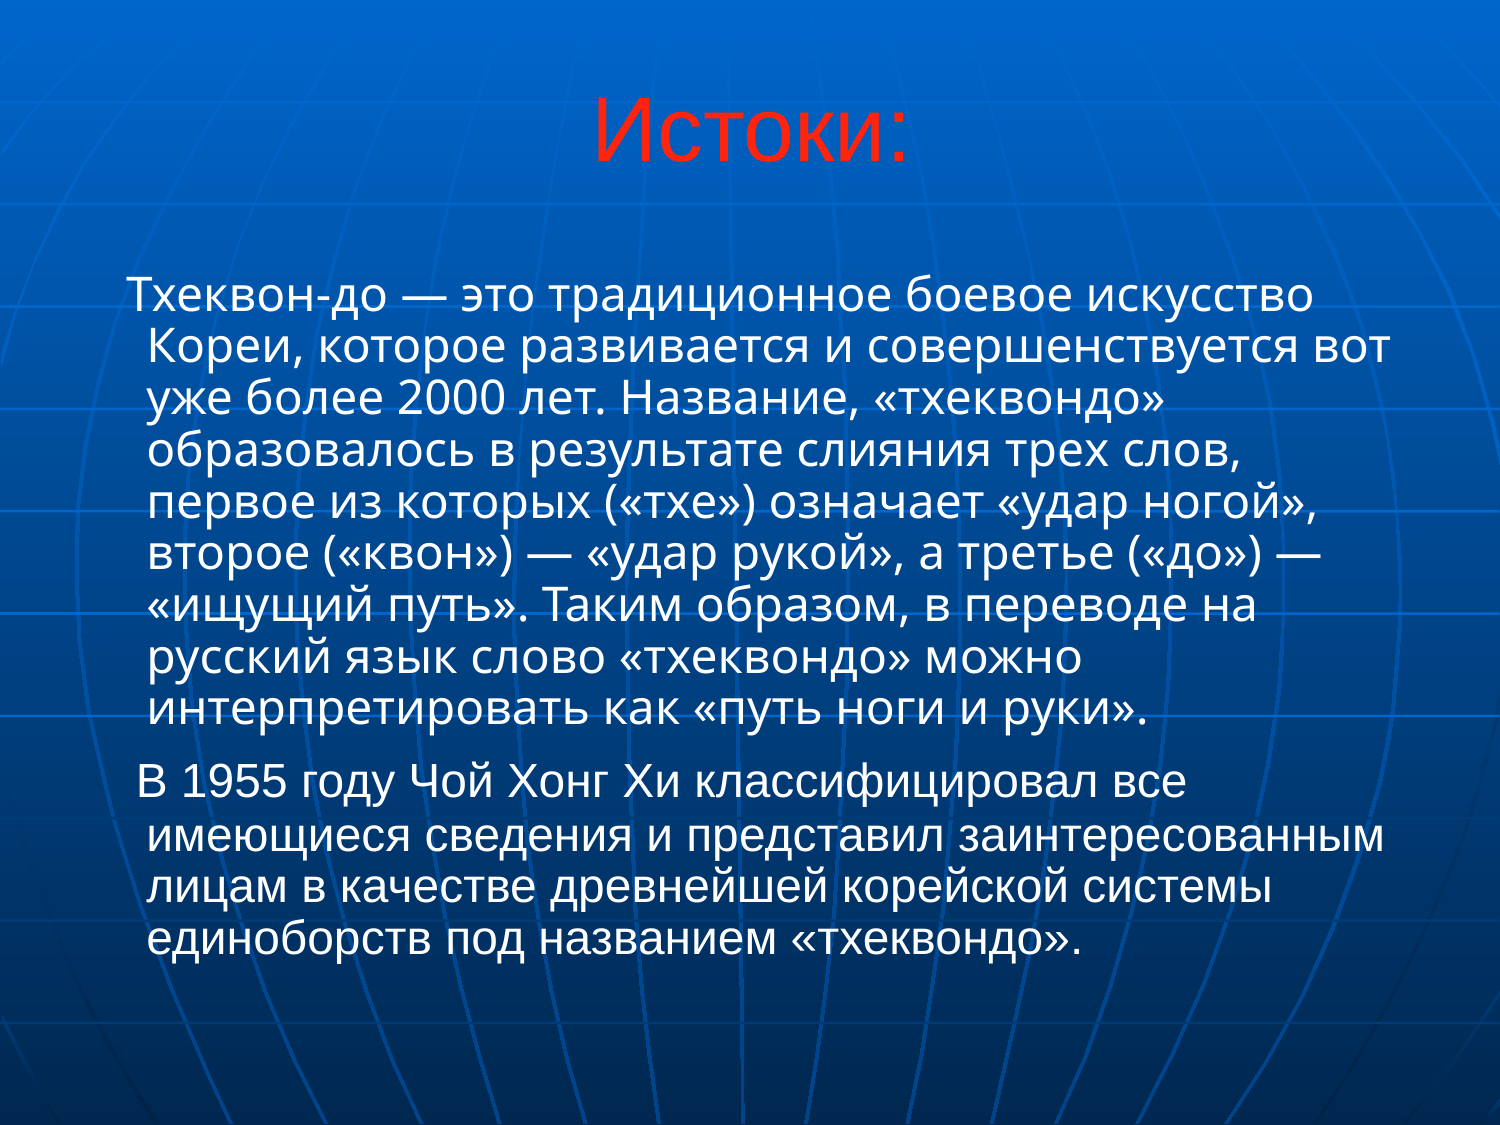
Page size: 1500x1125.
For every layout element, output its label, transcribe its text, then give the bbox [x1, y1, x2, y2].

list Тхеквон-до — это традиционное боевое искусство Кореи, которое развивается и совершенствуется вот уже более 2000 лет. Название, «тхеквондо» образовалось в результате слияния трех слов, первое из которых («тхе») означает «удар ногой», второе («квон») — «удар рукой», а третье («до») — «ищущий путь». Таким образом, в переводе на русский язык слово «тхеквондо» можно интерпретировать как «путь ноги и руки». В 1955 году Чой Хонг Хи классифицировал все имеющиеся сведения и представил заинтересованным лицам в качестве древнейшей корейской системы единоборств под названием «тхеквондо». [74, 262, 1426, 1006]
title Истоки: [76, 30, 1428, 219]
